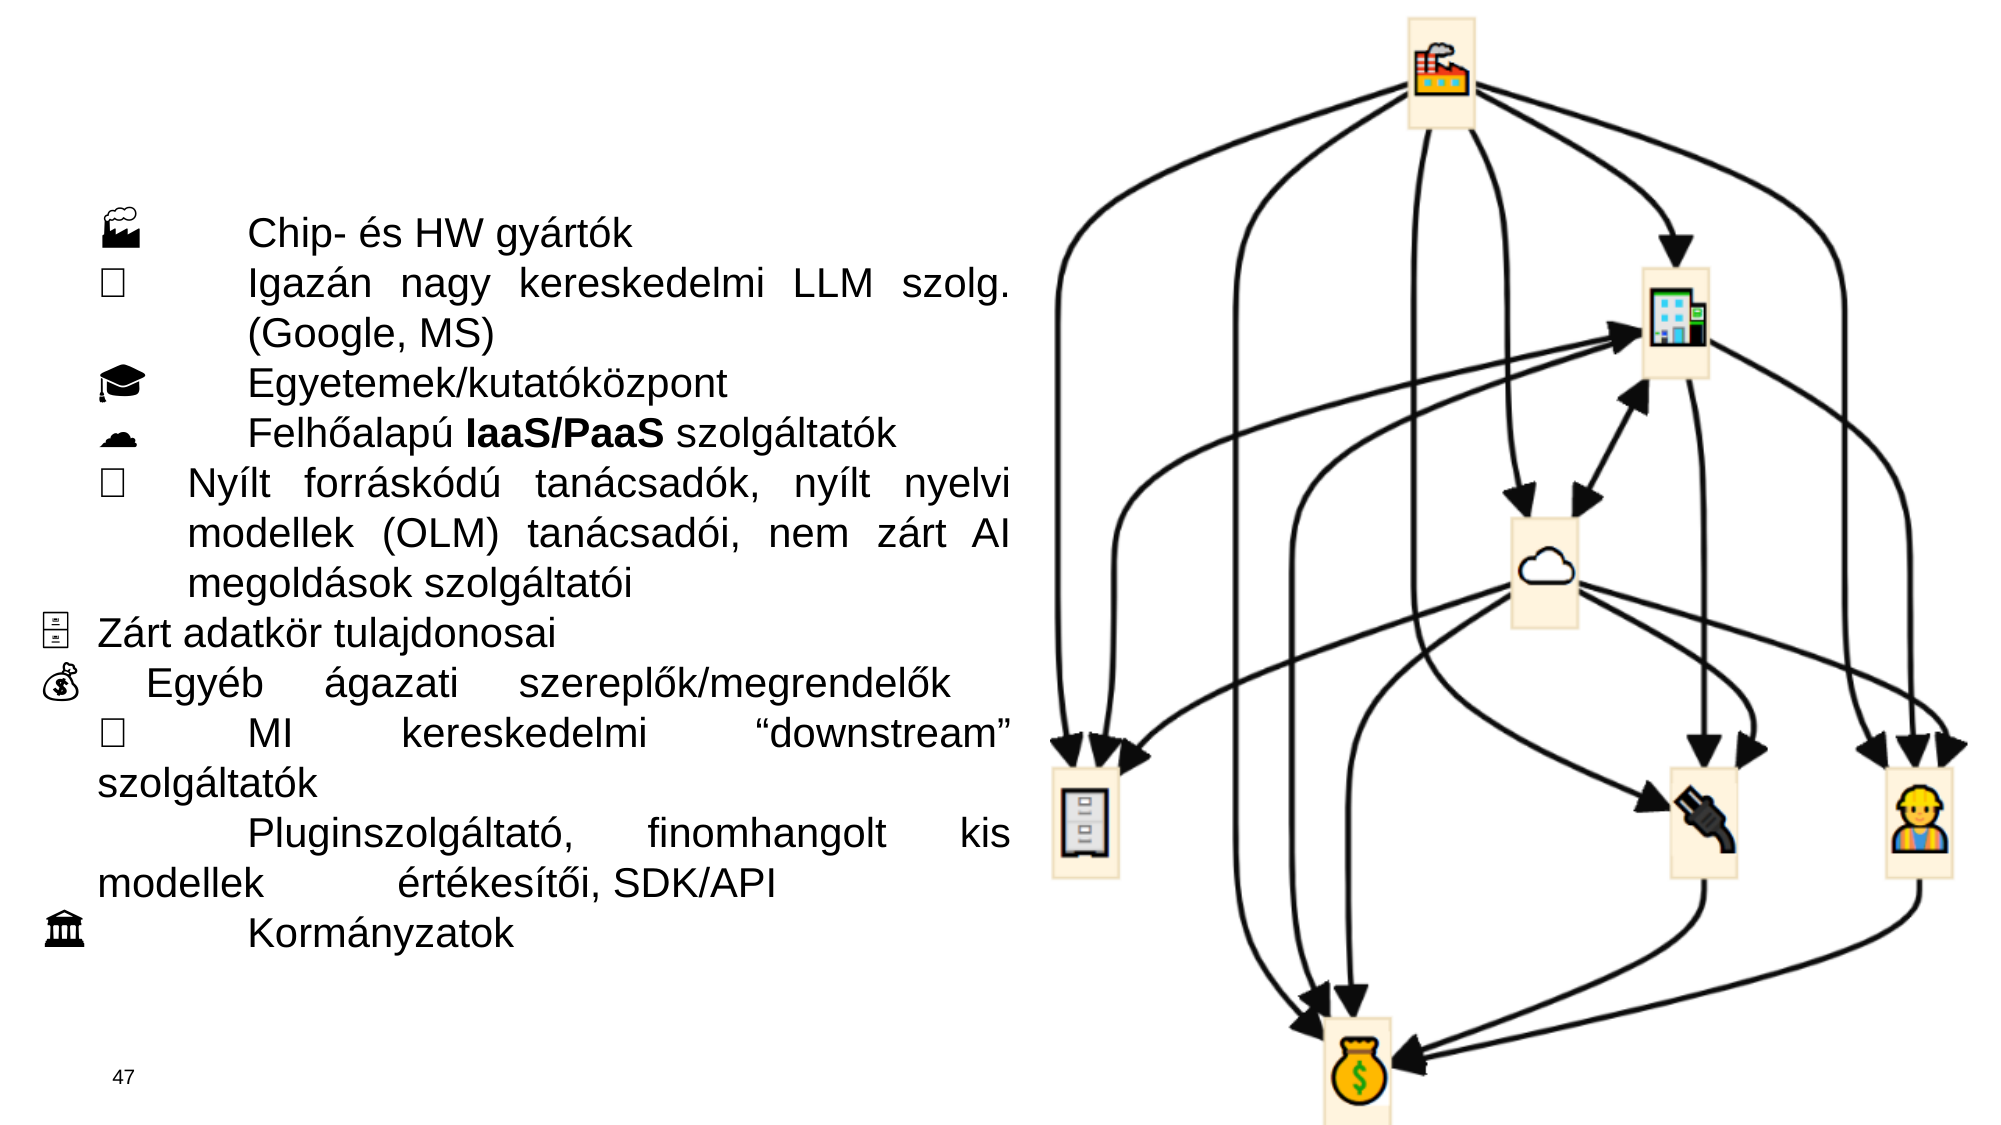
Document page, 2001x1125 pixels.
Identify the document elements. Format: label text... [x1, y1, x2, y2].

text_box 47 [97, 1027, 169, 1125]
text_box 🏭 Chip- és HW gyártók 🏦 Igazán nagy kereskedelmi LLM szolg. (Google, MS) 🎓 Egyetemek/kutatóközpont ☁️ Felhőalapú IaaS/PaaS szolgáltatók 👷 Nyílt forráskódú tanácsadók, nyílt nyelvi modellek (OLM) tanácsadói, nem zárt AI megoldások szolgáltatói 🗄️ Zárt adatkör tulajdonosai 💰 Egyéb ágazati szereplők/megrendelők 🔌 MI kereskedelmi “downstream” szolgáltatók Pluginszolgáltató, finomhangolt kis modellek értékesítői, SDK/API 🏛️ Kormányzatok [26, 198, 1027, 964]
picture [1050, 0, 1974, 1125]
